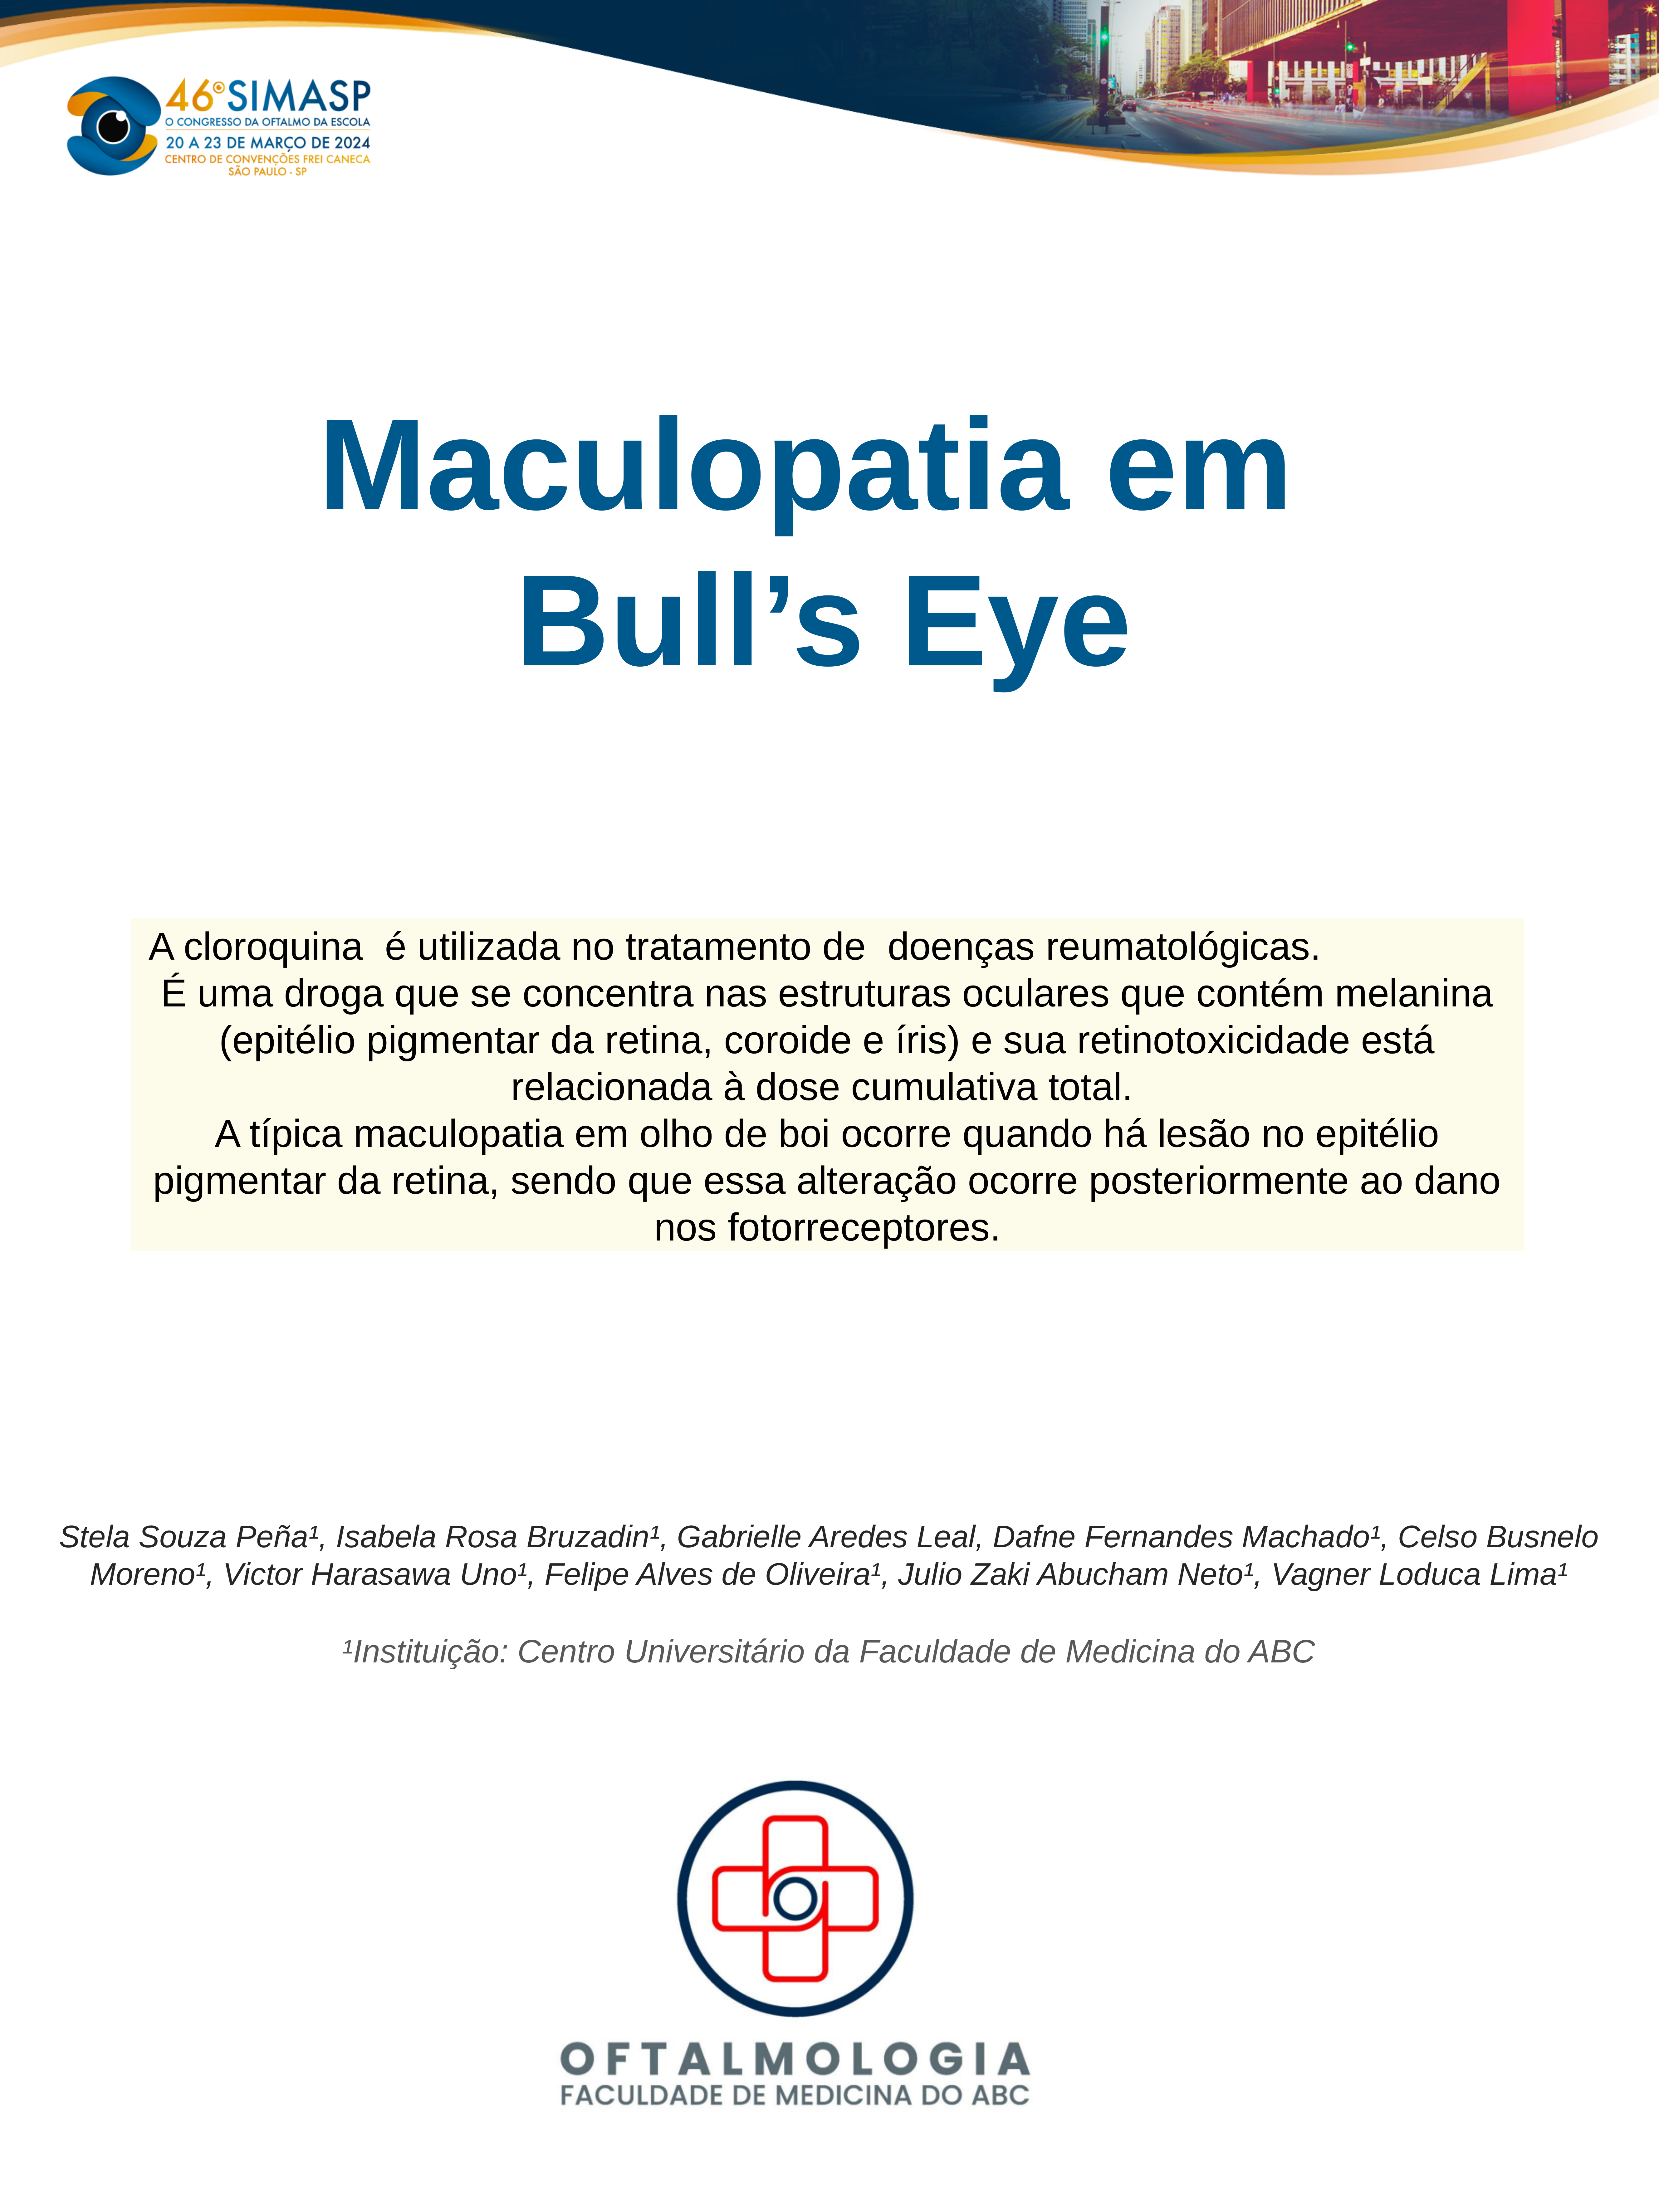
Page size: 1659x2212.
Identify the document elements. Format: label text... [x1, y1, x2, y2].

text_box Stela Souza Peña¹, Isabela Rosa Bruzadin¹, Gabrielle Aredes Leal, Dafne Fernandes Machado¹, Celso Busnelo Moreno¹, Victor Harasawa Uno¹, Felipe Alves de Oliveira¹, Julio Zaki Abucham Neto¹, Vagner Loduca Lima¹ ¹Instituição: Centro Universitário da Faculdade de Medicina do ABC [0, 1513, 1659, 1673]
text_box Maculopatia em Bull’s Eye [36, 376, 1612, 695]
picture [0, 0, 1659, 214]
text_box A cloroquina é utilizada no tratamento de doenças reumatológicas. É uma droga que se concentra nas estruturas oculares que contém melanina (epitélio pigmentar da retina, coroide e íris) e sua retinotoxicidade está relacionada à dose cumulativa total. A típica maculopatia em olho de boi ocorre quando há lesão no epitélio pigmentar da retina, sendo que essa alteração ocorre posteriormente ao dano nos fotorreceptores. [131, 918, 1524, 1251]
picture [507, 1738, 1093, 2177]
